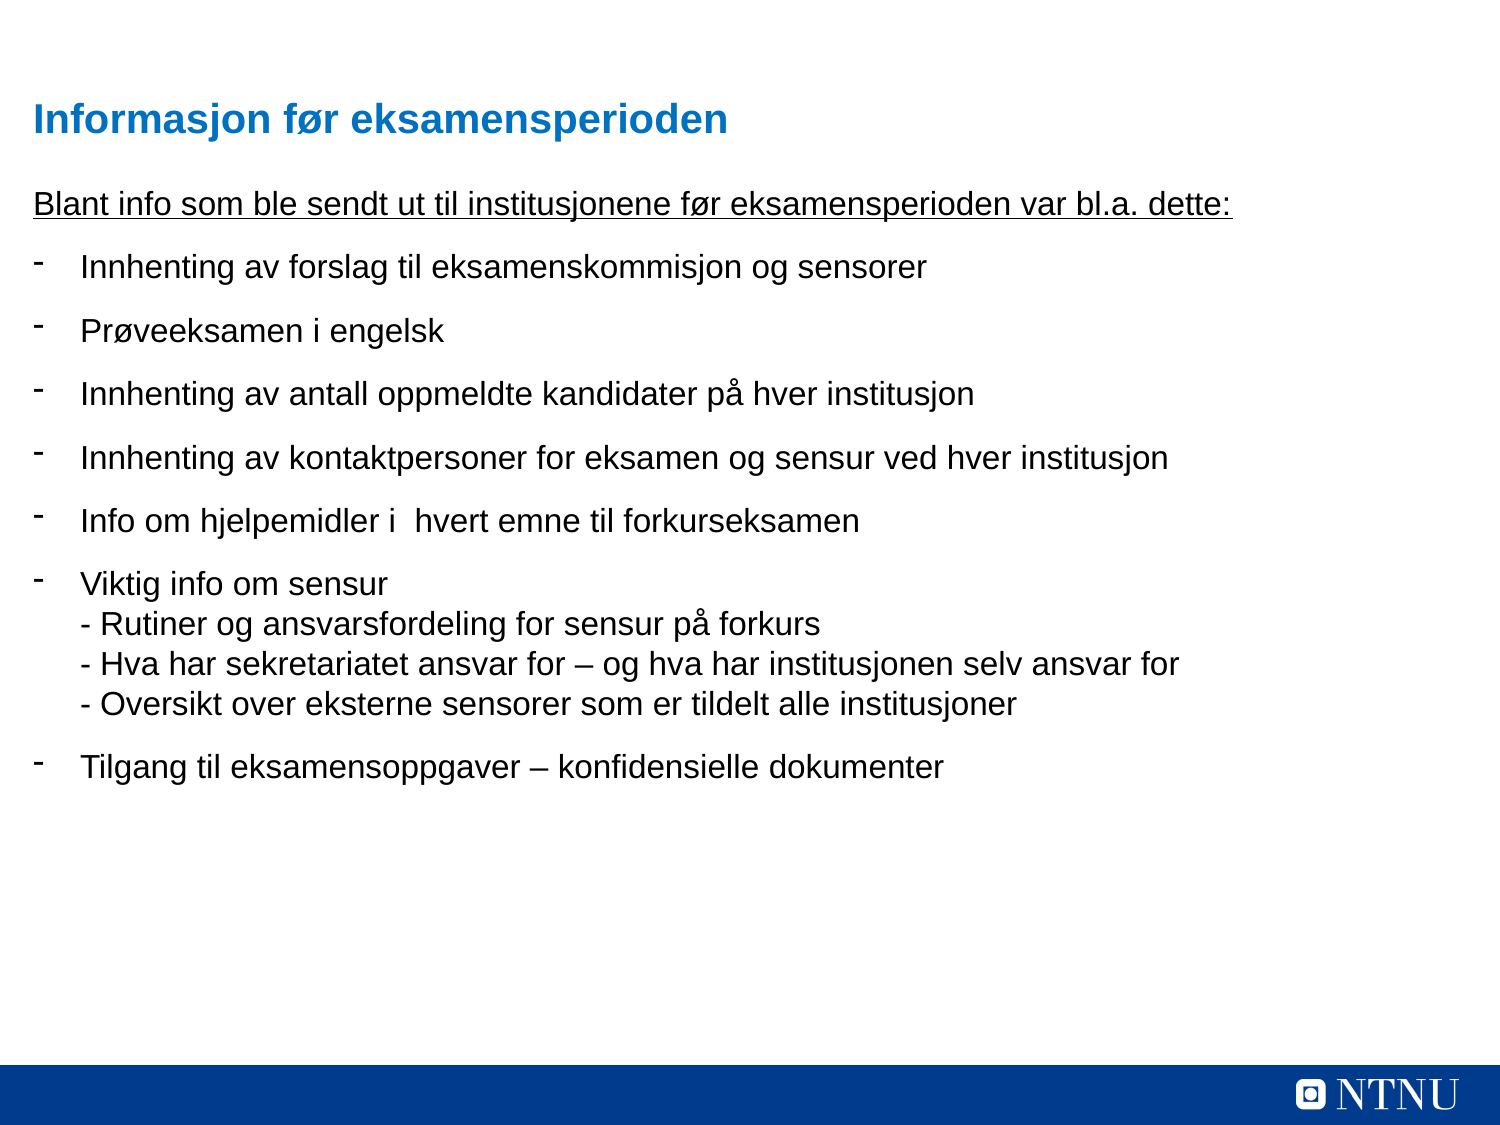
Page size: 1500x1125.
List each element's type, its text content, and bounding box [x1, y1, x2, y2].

picture [0, 1065, 1500, 1125]
text_box Informasjon før eksamensperioden Blant info som ble sendt ut til institusjonene før eksamensperioden var bl.a. dette: Innhenting av forslag til eksamenskommisjon og sensorer Prøveeksamen i engelsk Innhenting av antall oppmeldte kandidater på hver institusjon Innhenting av kontaktpersoner for eksamen og sensur ved hver institusjon Info om hjelpemidler i hvert emne til forkurseksamen Viktig info om sensur - Rutiner og ansvarsfordeling for sensur på forkurs - Hva har sekretariatet ansvar for – og hva har institusjonen selv ansvar for - Oversikt over eksterne sensorer som er tildelt alle institusjoner Tilgang til eksamensoppgaver – konfidensielle dokumenter [18, 0, 1469, 973]
